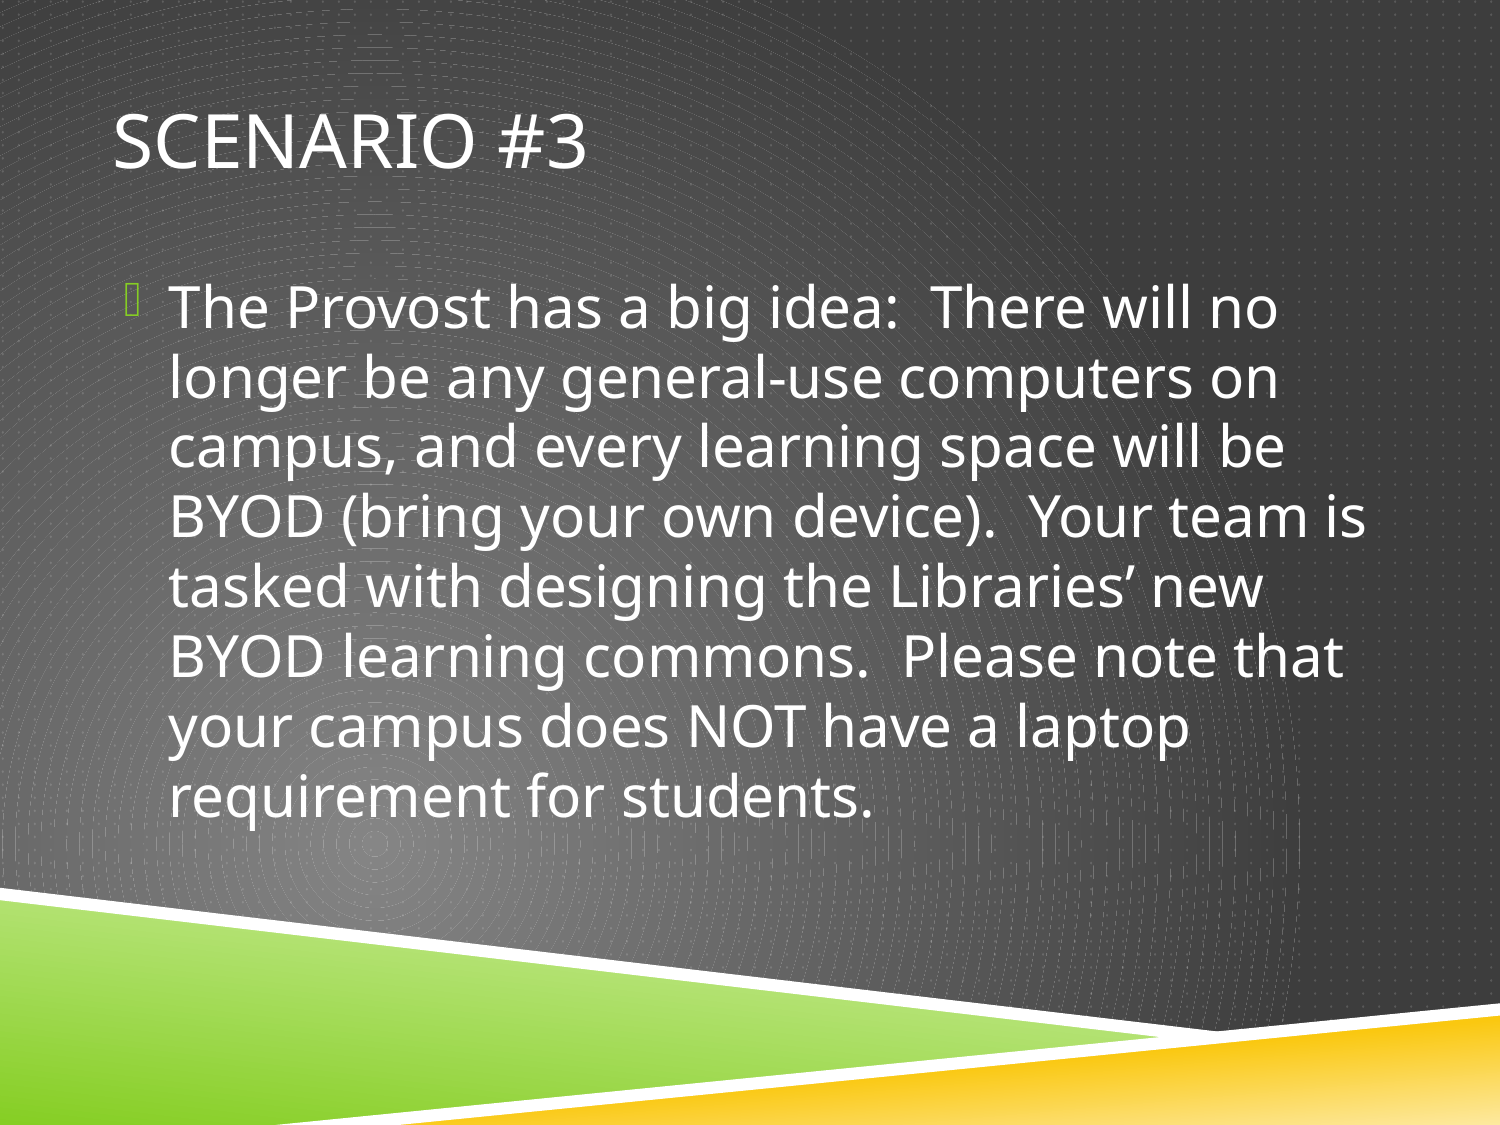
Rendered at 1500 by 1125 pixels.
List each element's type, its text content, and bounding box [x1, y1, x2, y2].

list The Provost has a big idea: There will no longer be any general-use computers on campus, and every learning space will be BYOD (bring your own device). Your team is tasked with designing the Libraries’ new BYOD learning commons. Please note that your campus does NOT have a laptop requirement for students. [112, 262, 1388, 875]
title Scenario #3 [112, 45, 1388, 233]
